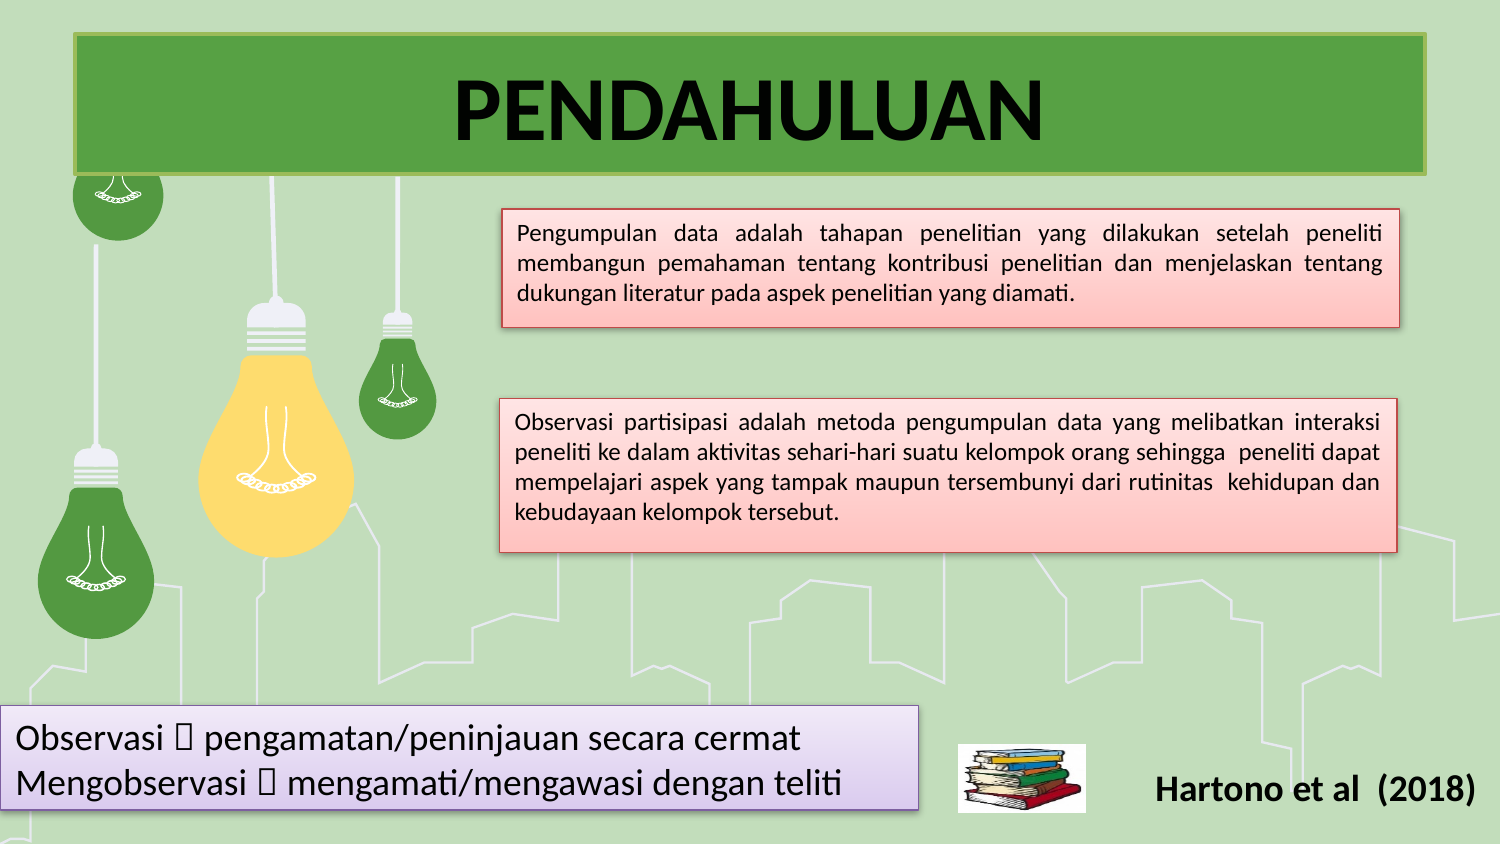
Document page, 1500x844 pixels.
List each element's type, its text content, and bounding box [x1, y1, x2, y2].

text_box Observasi  pengamatan/peninjauan secara cermat Mengobservasi  mengamati/mengawasi dengan teliti [0, 705, 919, 811]
list Pengumpulan data adalah tahapan penelitian yang dilakukan setelah peneliti membangun pemahaman tentang kontribusi penelitian dan menjelaskan tentang dukungan literatur pada aspek penelitian yang diamati. [501, 208, 1400, 328]
title PENDAHULUAN [73, 32, 1427, 176]
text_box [958, 734, 1494, 819]
list Observasi partisipasi adalah metoda pengumpulan data yang melibatkan interaksi peneliti ke dalam aktivitas sehari-hari suatu kelompok orang sehingga peneliti dapat mempelajari aspek yang tampak maupun tersembunyi dari rutinitas kehidupan dan kebudayaan kelompok tersebut. [499, 398, 1398, 553]
